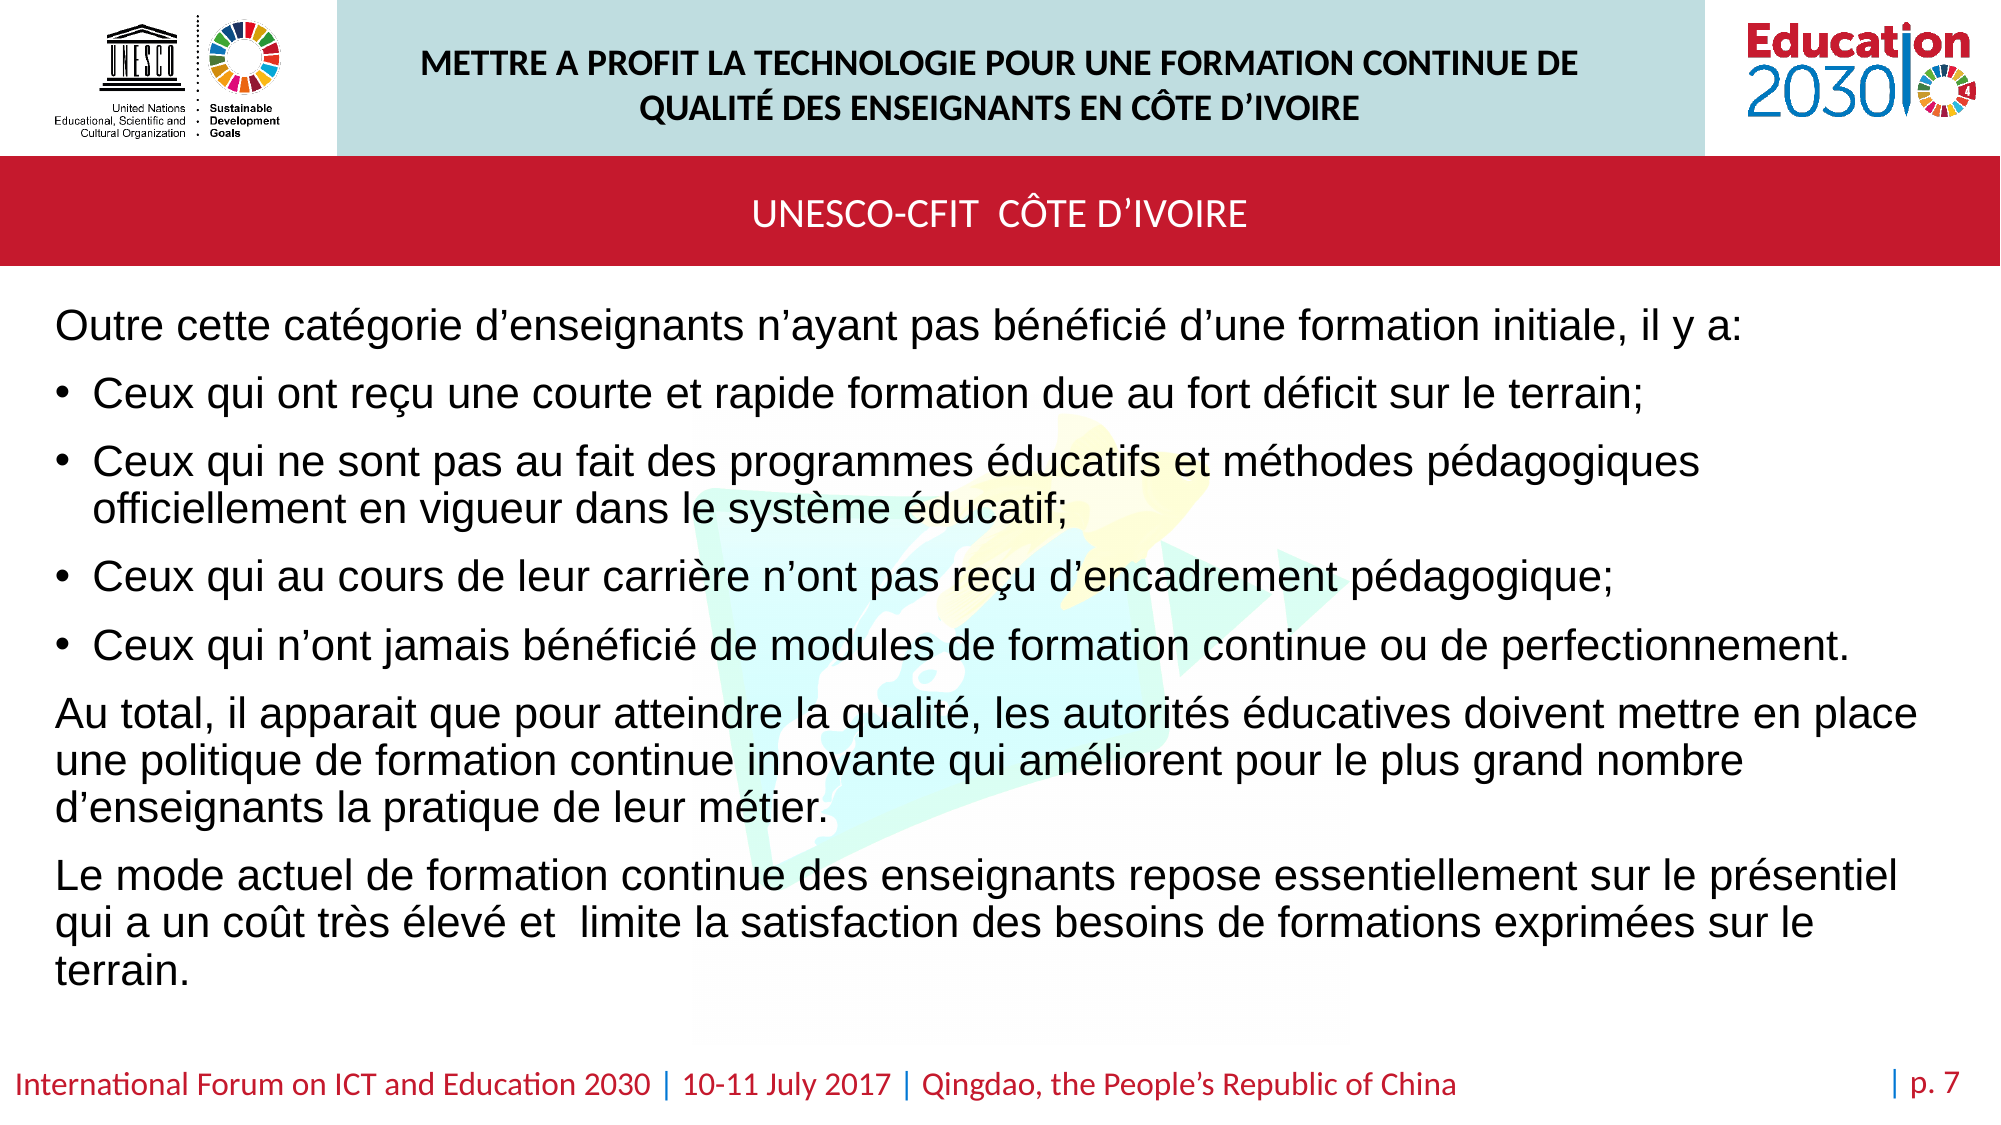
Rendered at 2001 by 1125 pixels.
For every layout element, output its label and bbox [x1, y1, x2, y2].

text_box [0, 0, 2000, 1111]
